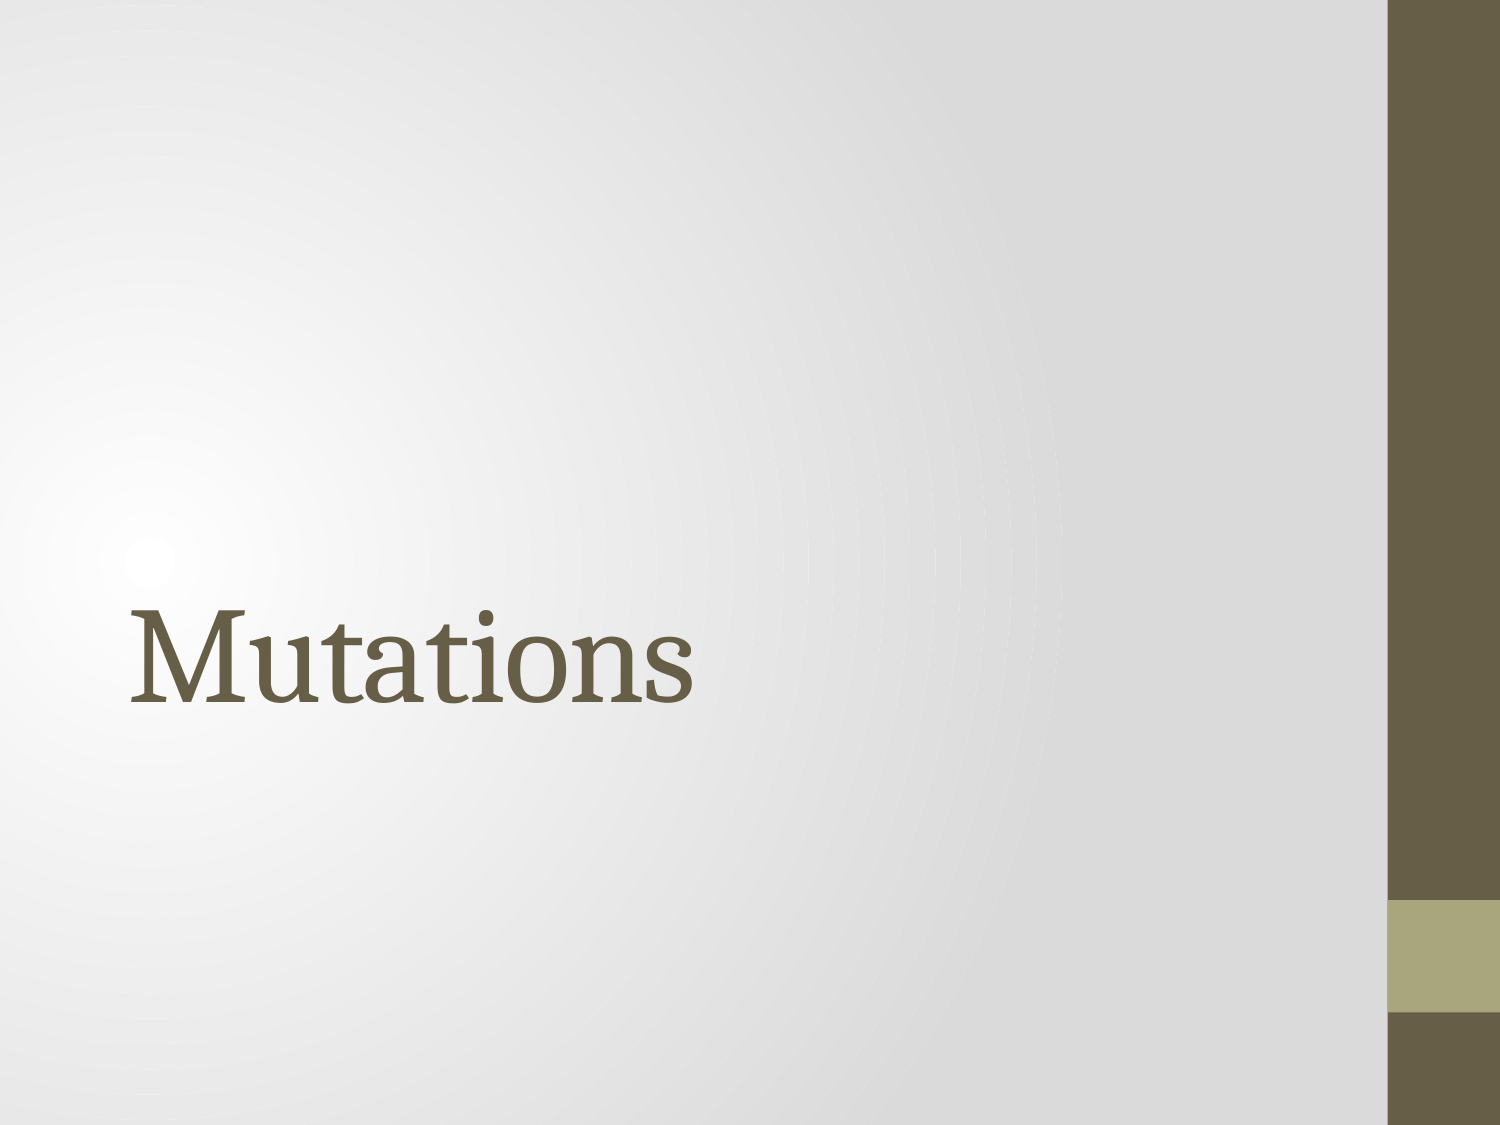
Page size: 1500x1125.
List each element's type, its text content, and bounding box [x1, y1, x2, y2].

title Mutations [112, 312, 1350, 738]
